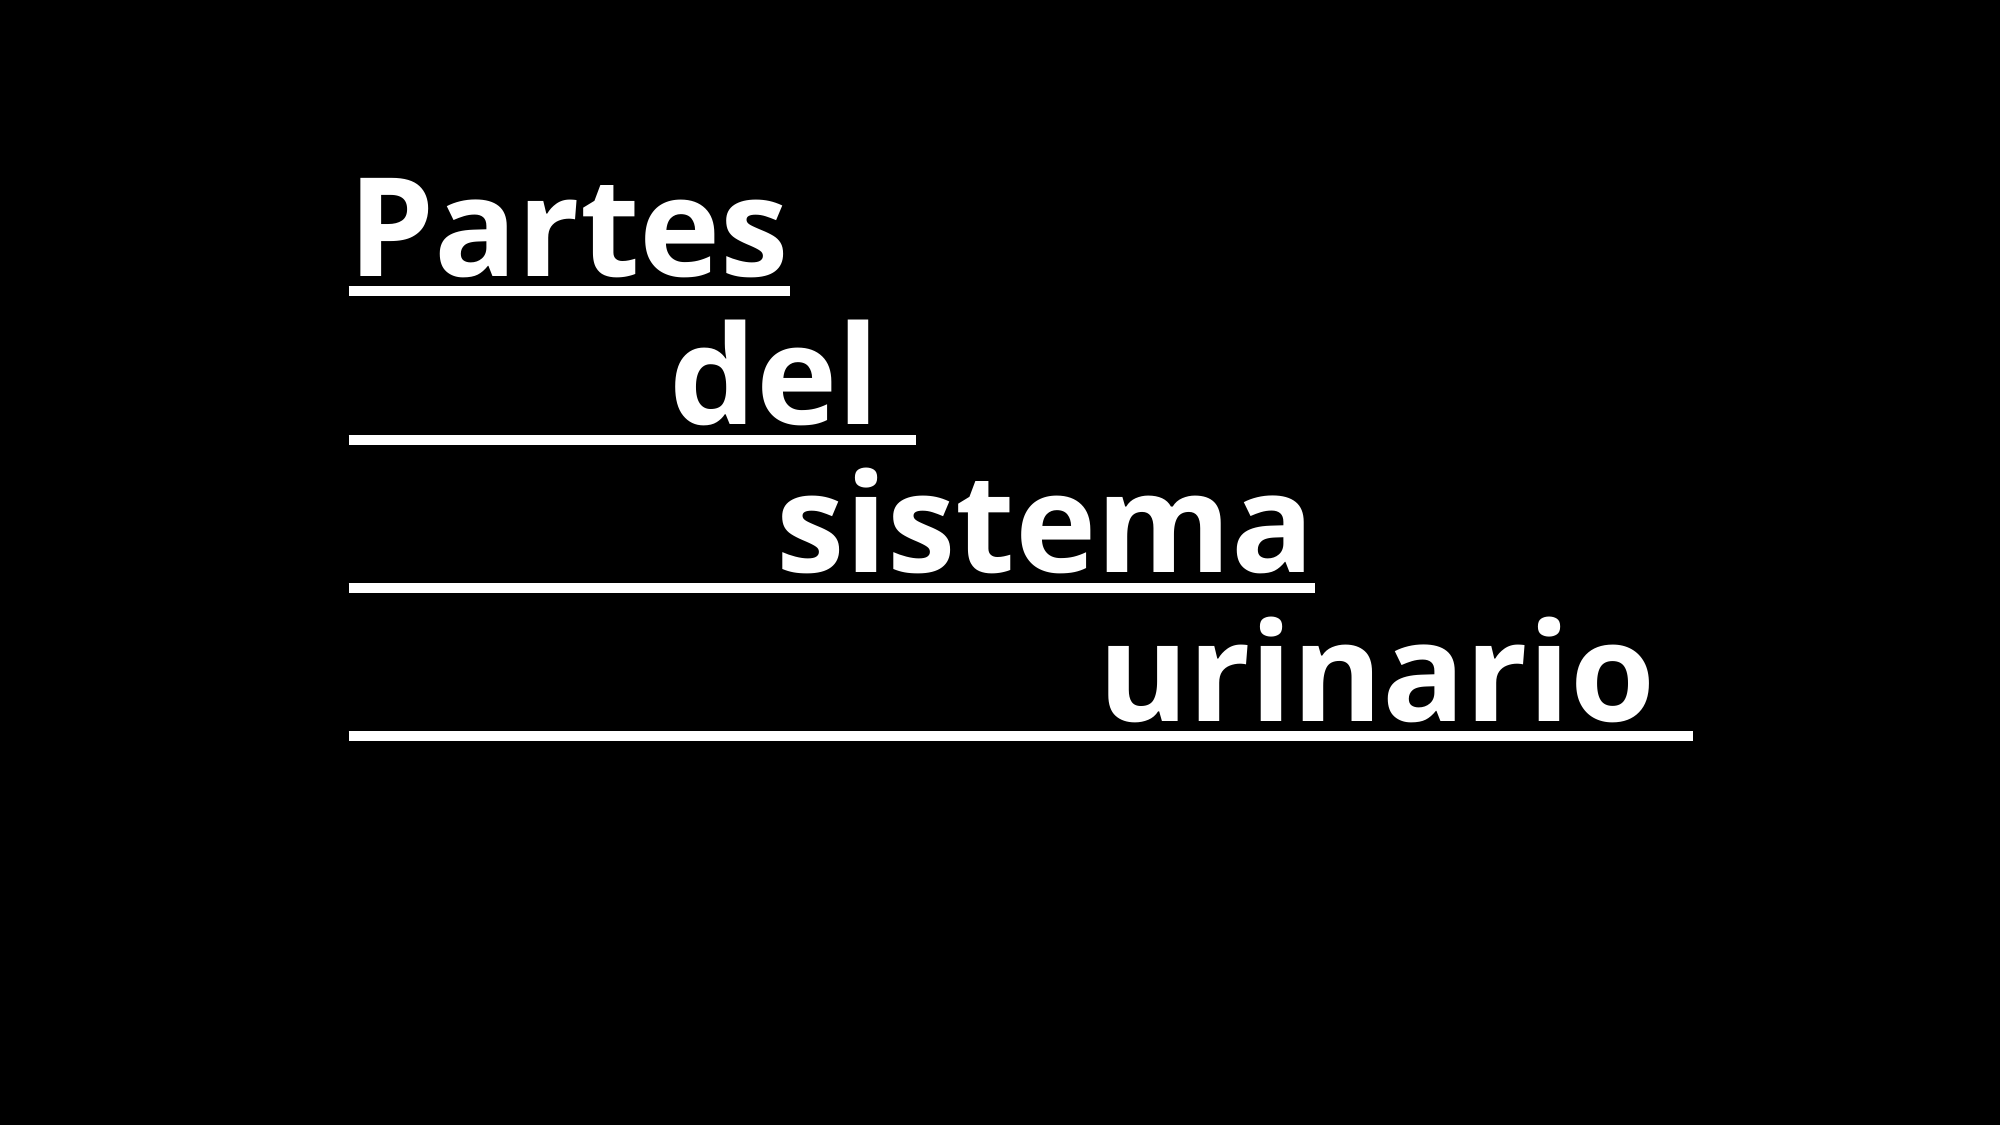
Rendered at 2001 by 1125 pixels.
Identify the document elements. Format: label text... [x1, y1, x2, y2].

title Partes del sistema urinario [333, 345, 1837, 563]
